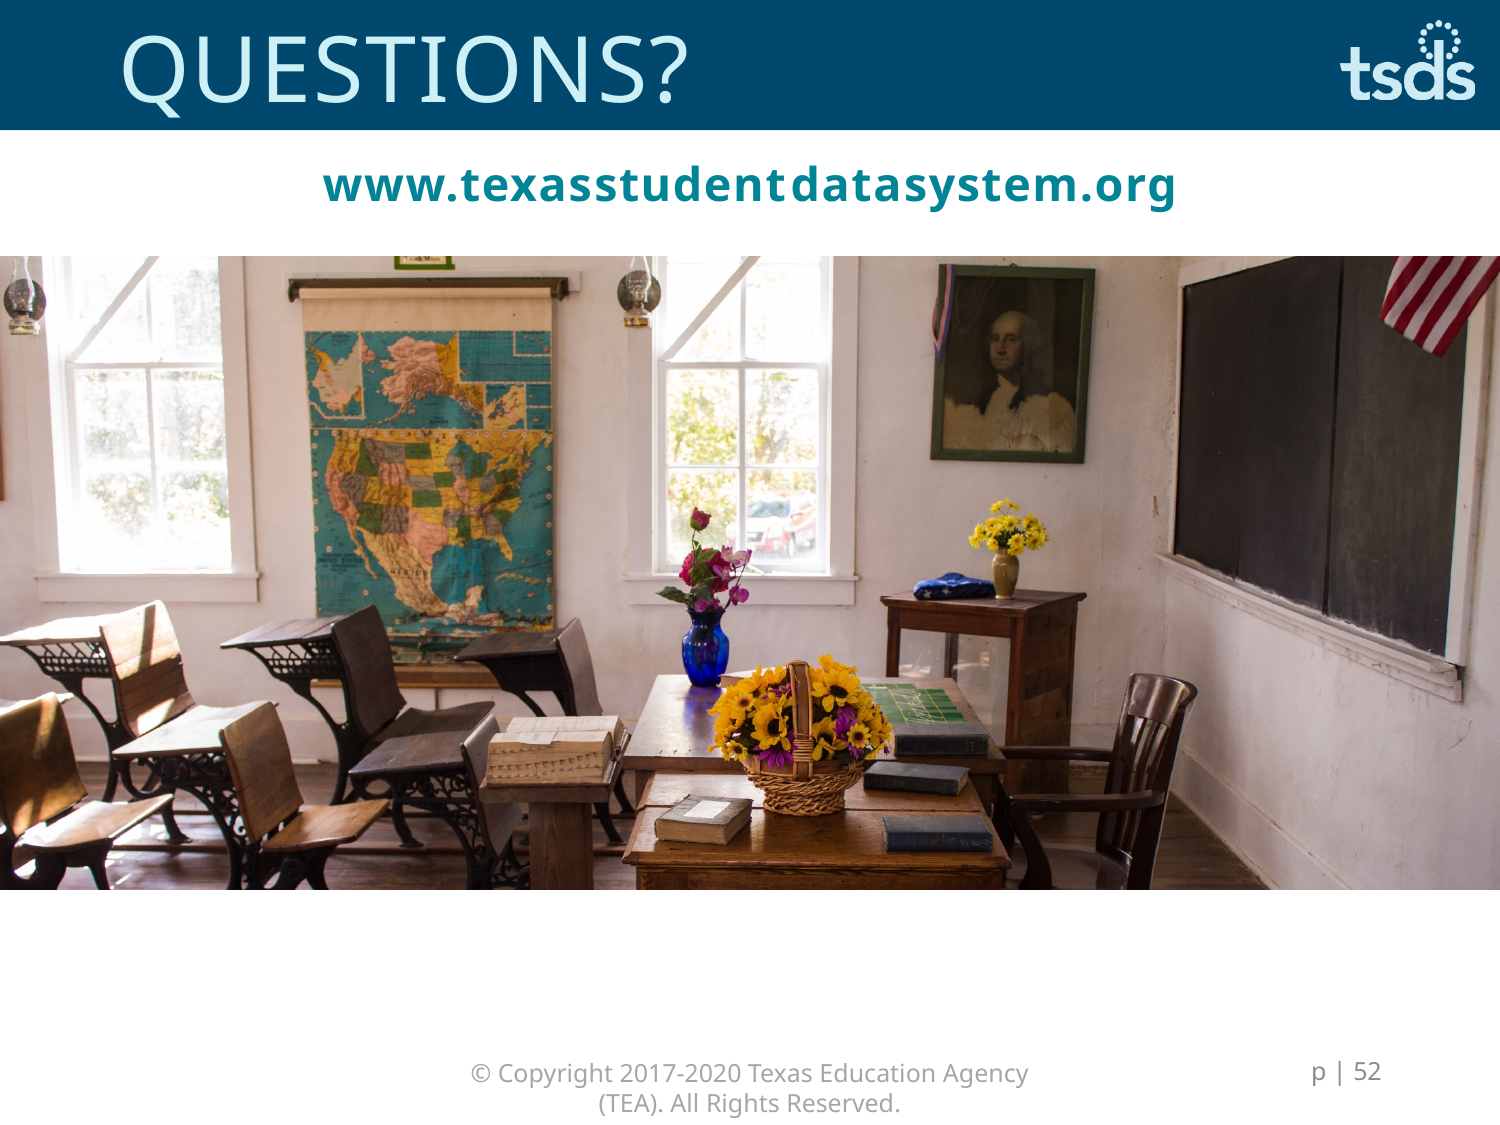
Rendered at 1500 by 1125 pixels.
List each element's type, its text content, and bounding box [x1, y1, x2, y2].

picture [0, 256, 1500, 890]
list www.texasstudentdatasystem.org [264, 153, 1236, 241]
picture [1447, 63, 1474, 99]
slide_number p | 52 [1059, 1042, 1397, 1103]
picture [1341, 48, 1369, 99]
title Questions? [103, 7, 1304, 138]
picture [1405, 41, 1443, 99]
picture [1373, 62, 1401, 99]
